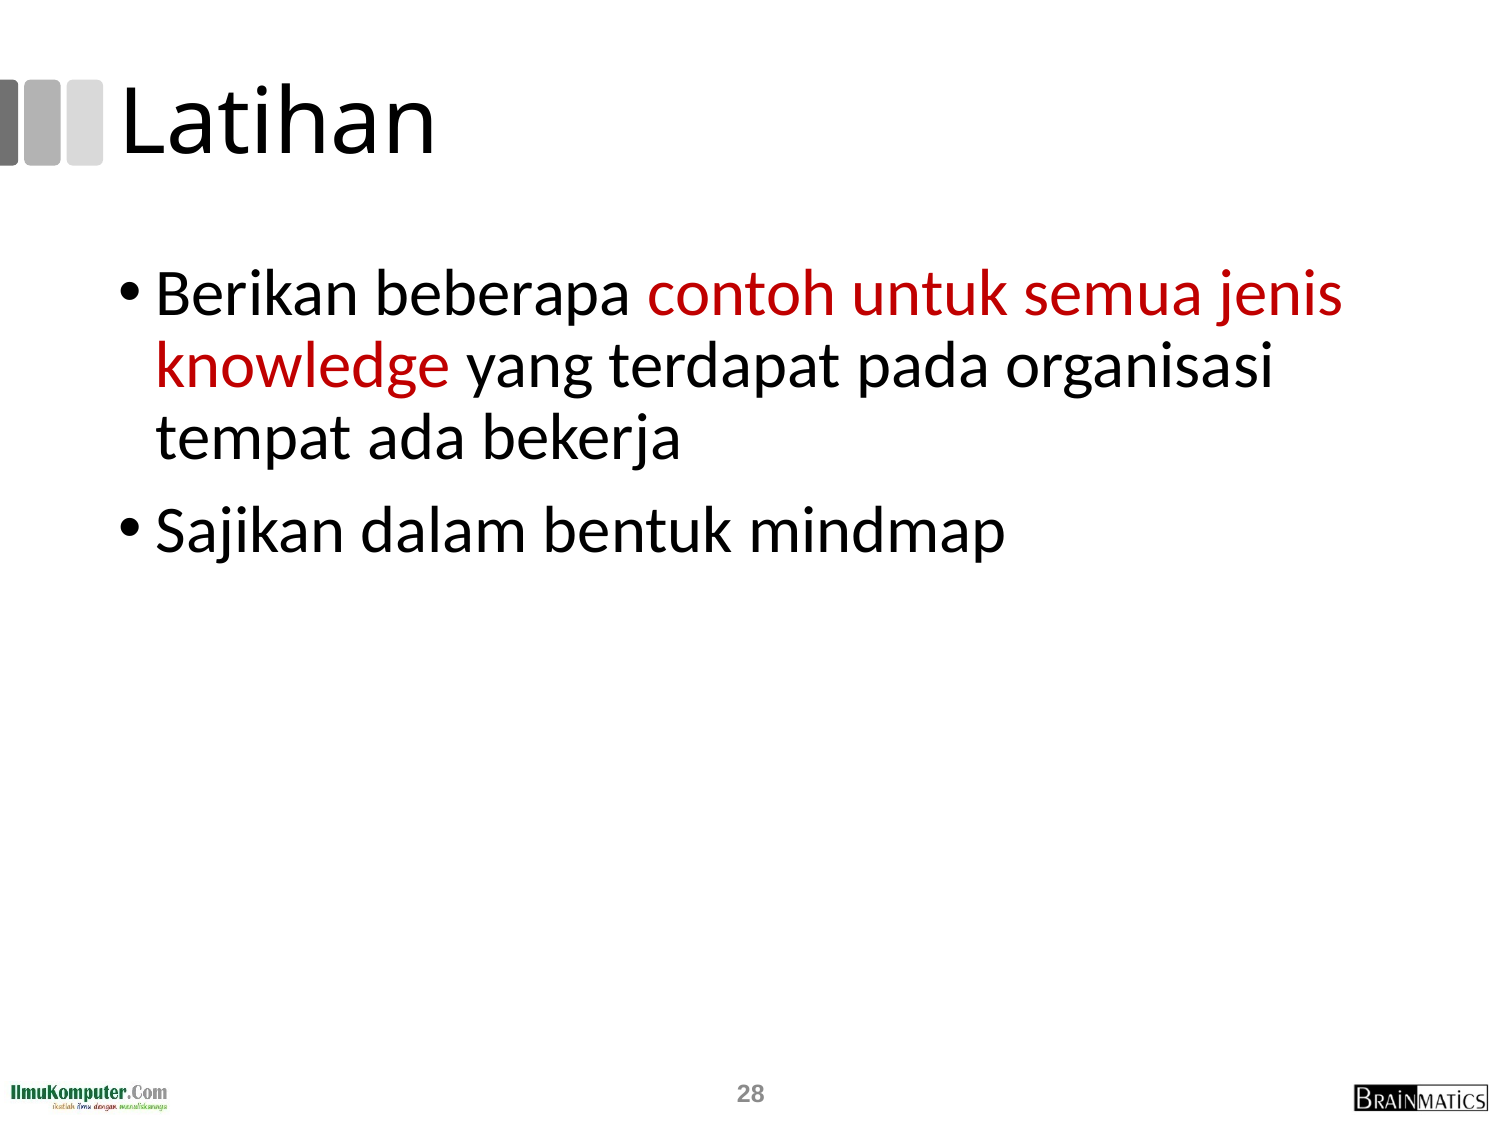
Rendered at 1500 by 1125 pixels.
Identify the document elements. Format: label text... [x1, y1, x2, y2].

slide_number 28 [582, 1062, 920, 1123]
picture [4, 1081, 173, 1115]
title Latihan [103, 24, 1397, 222]
picture [1351, 1081, 1491, 1115]
list Berikan beberapa contoh untuk semua jenis knowledge yang terdapat pada organisasi tempat ada bekerja Sajikan dalam bentuk mindmap [103, 250, 1397, 1013]
